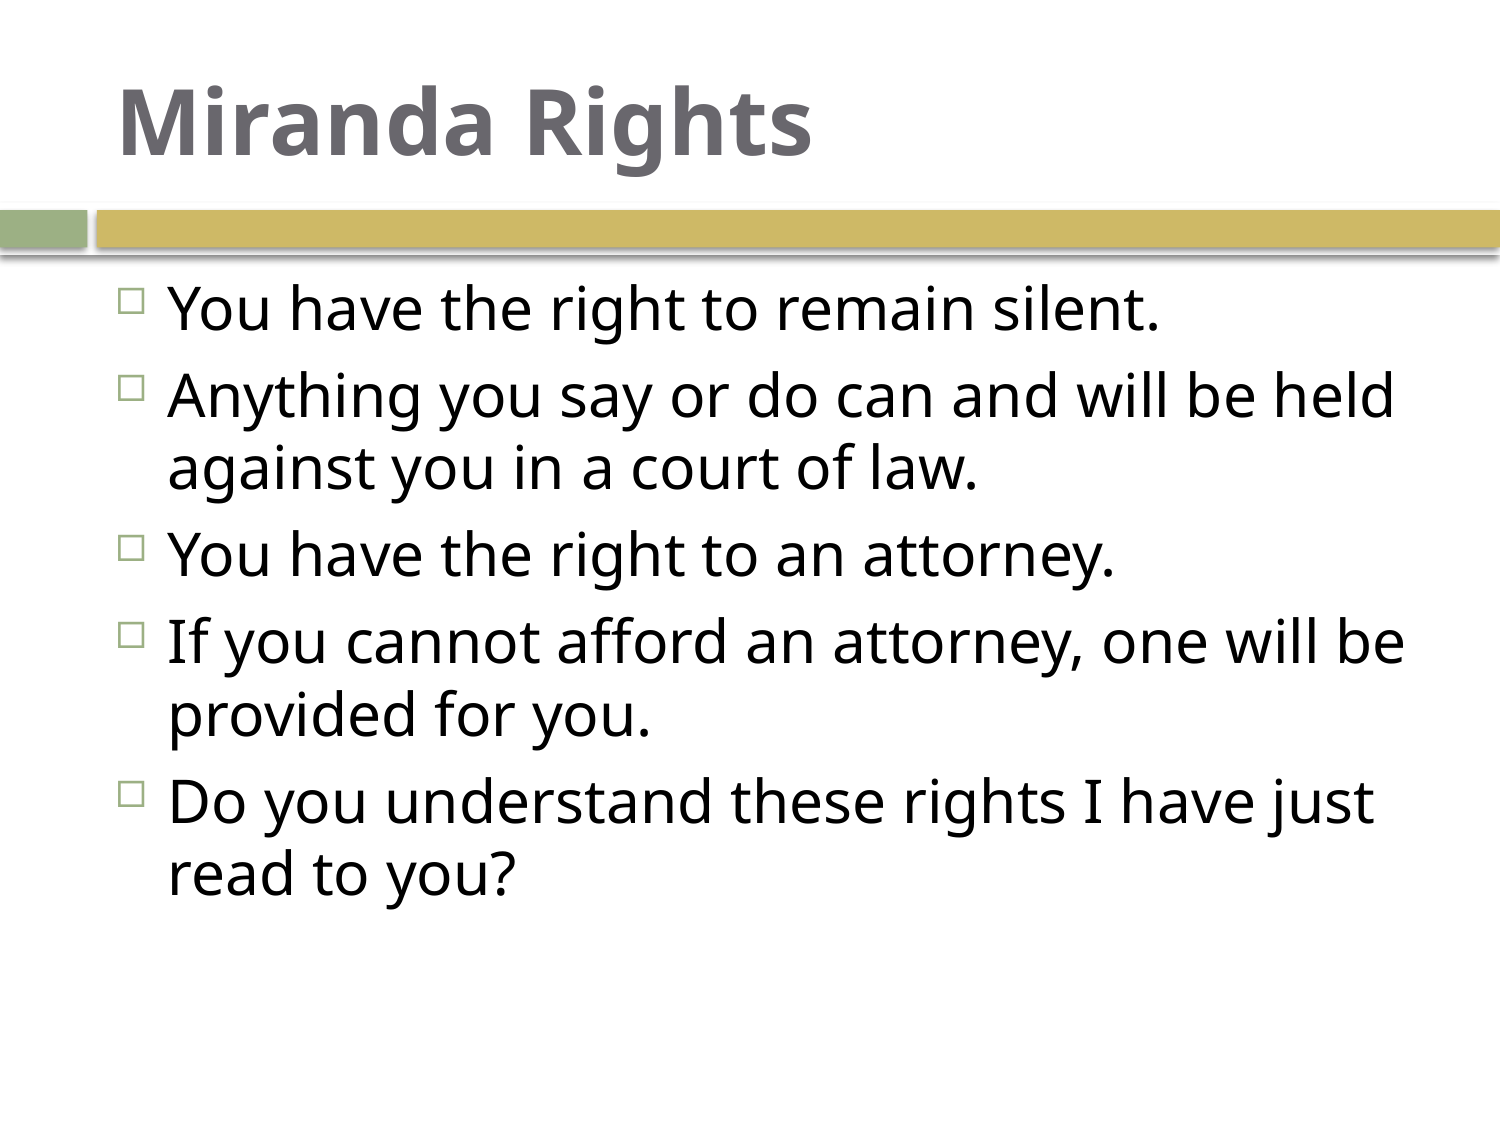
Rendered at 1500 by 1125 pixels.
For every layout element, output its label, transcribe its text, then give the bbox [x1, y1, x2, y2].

list You have the right to remain silent. Anything you say or do can and will be held against you in a court of law. You have the right to an attorney. If you cannot afford an attorney, one will be provided for you. Do you understand these rights I have just read to you? [100, 262, 1438, 1000]
title Miranda Rights [100, 37, 1438, 200]
